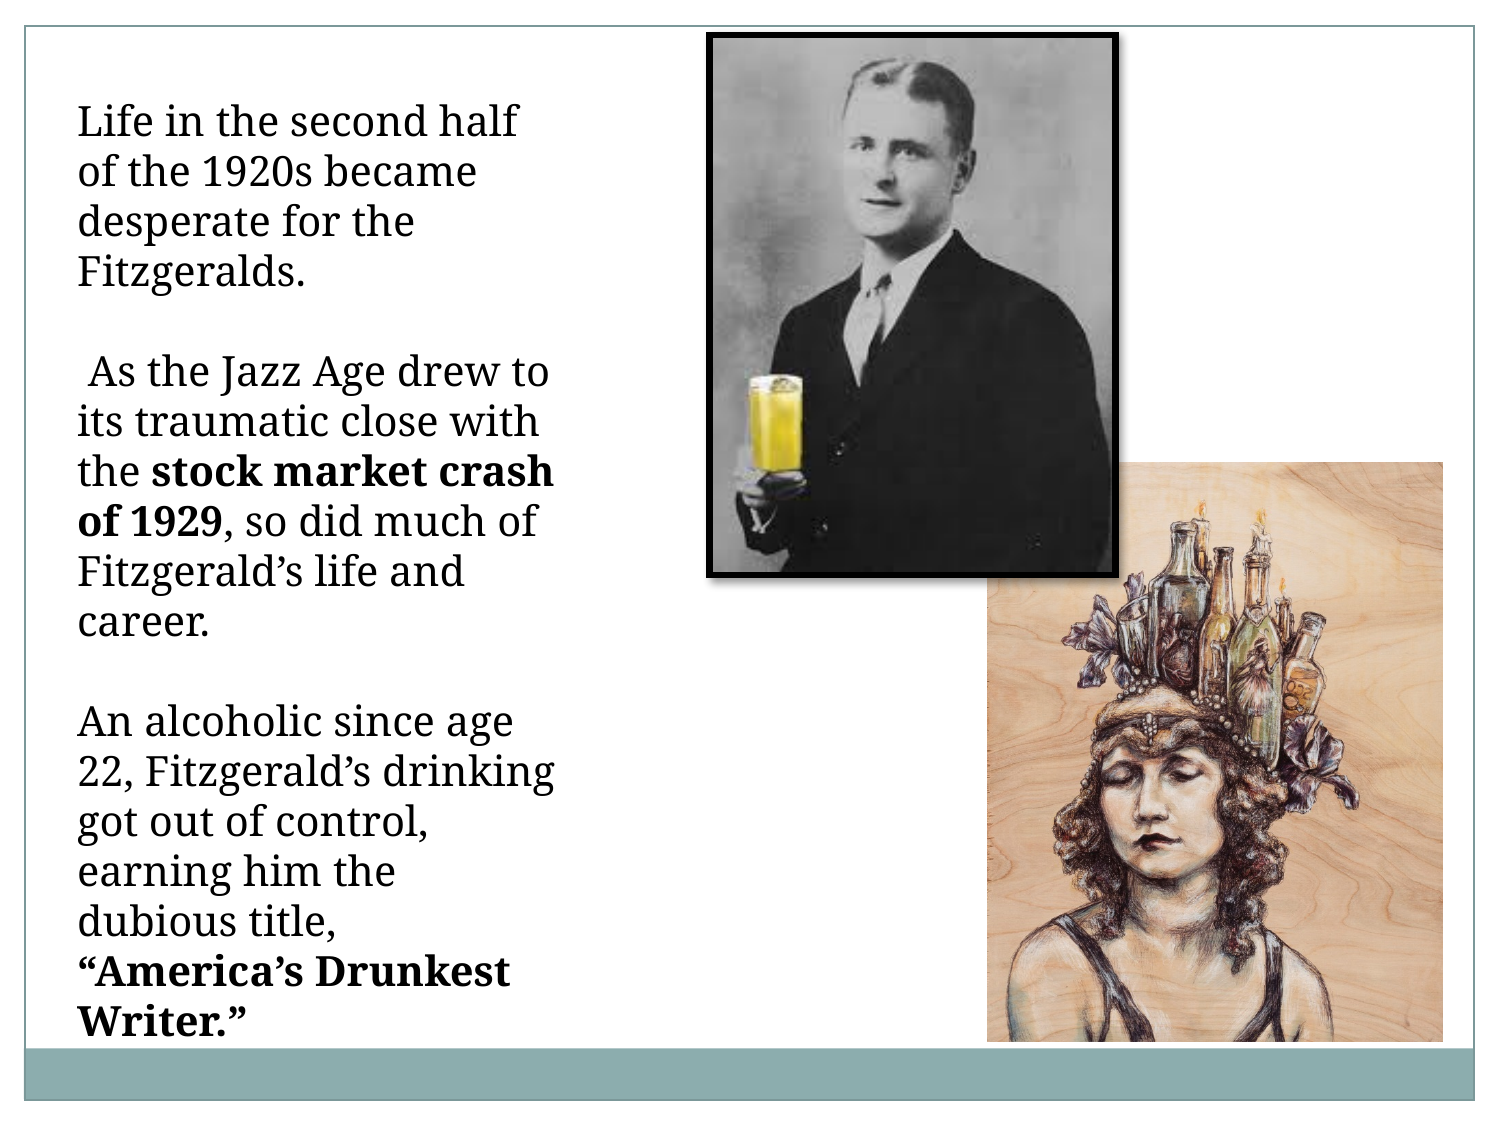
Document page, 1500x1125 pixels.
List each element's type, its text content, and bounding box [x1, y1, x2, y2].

picture [712, 37, 1443, 1042]
text_box Life in the second half of the 1920s became desperate for the Fitzgeralds. As the Jazz Age drew to its traumatic close with the stock market crash of 1929, so did much of Fitzgerald’s life and career. An alcoholic since age 22, Fitzgerald’s drinking got out of control, earning him the dubious title, “America’s Drunkest Writer.” [62, 87, 575, 1053]
